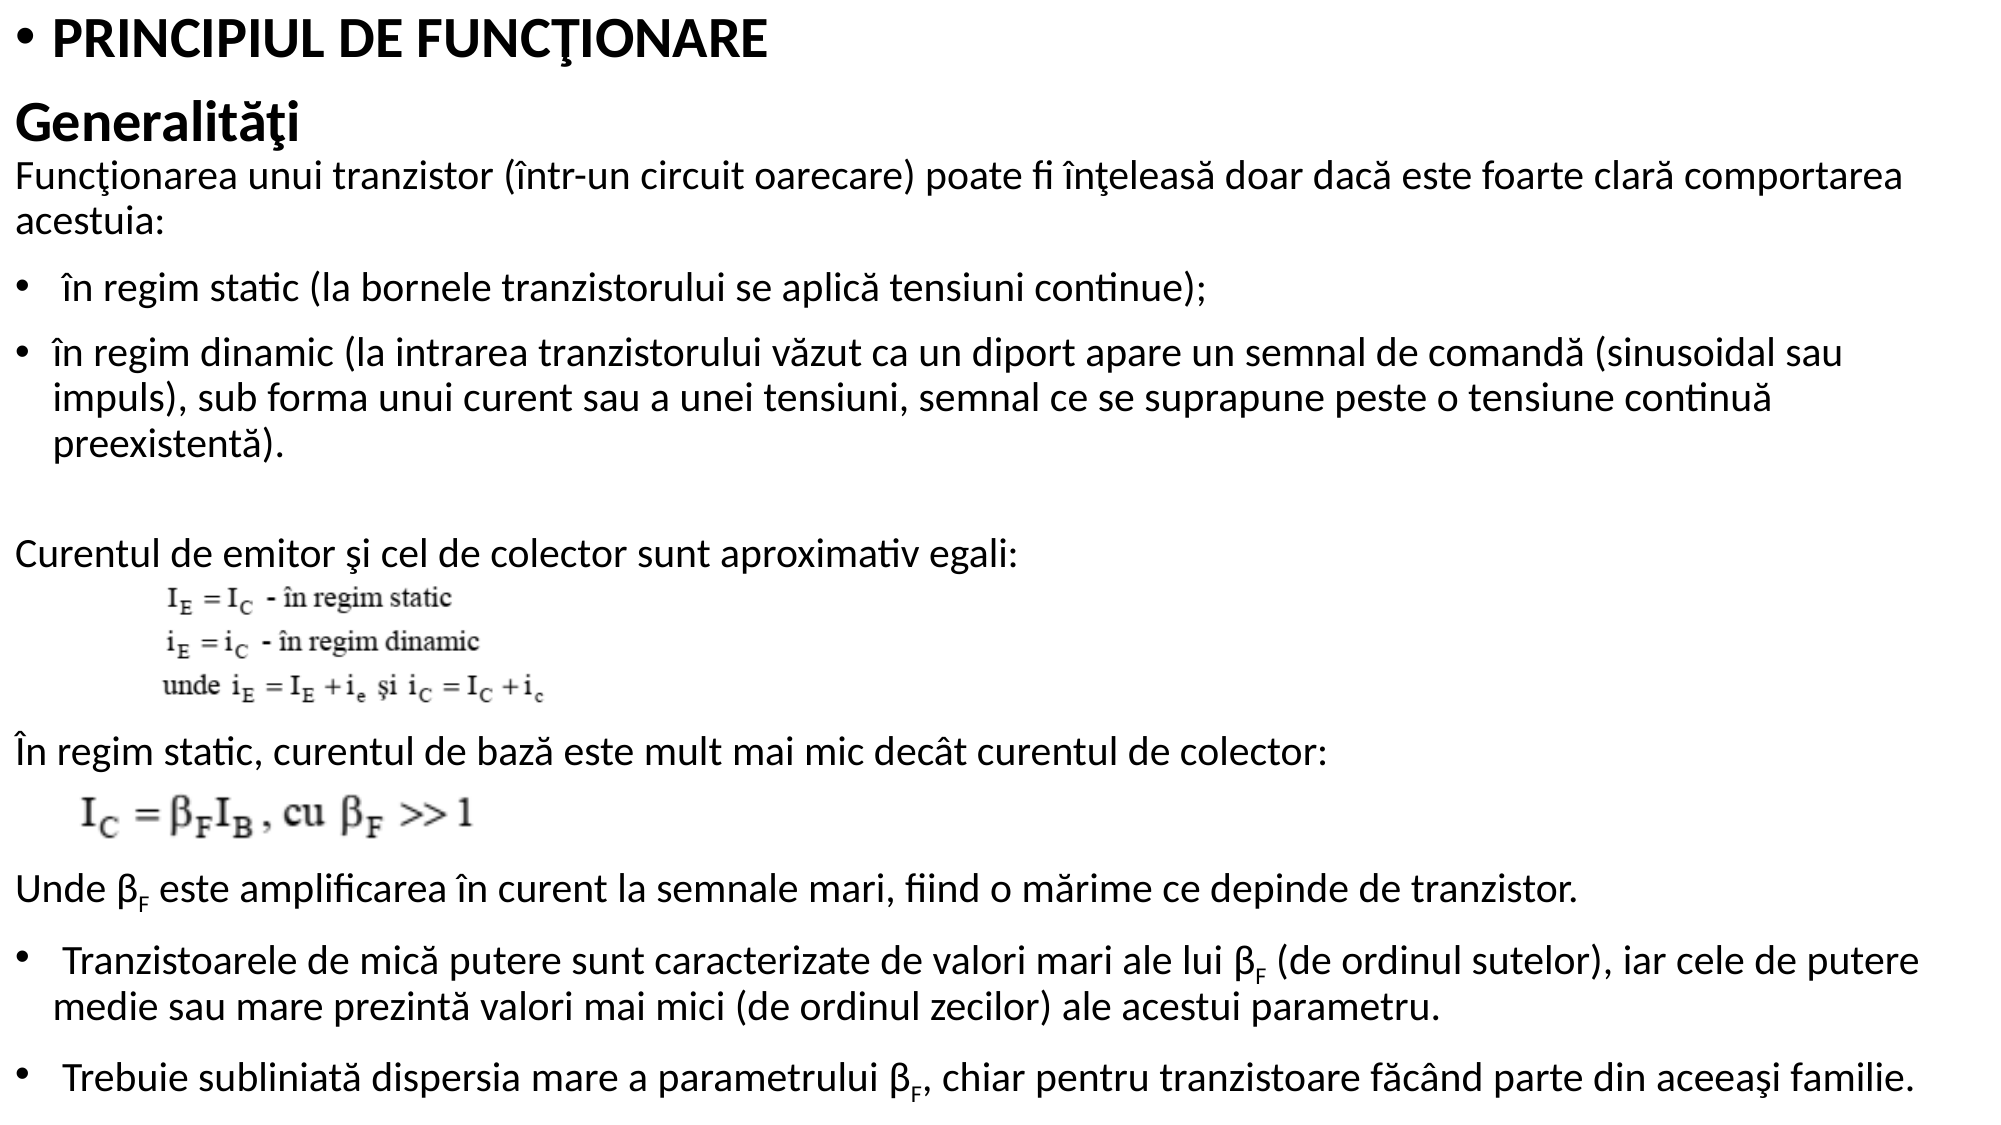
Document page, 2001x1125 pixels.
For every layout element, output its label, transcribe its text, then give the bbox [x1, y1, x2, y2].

picture [78, 784, 490, 848]
list PRINCIPIUL DE FUNCŢIONARE Generalităţi Funcţionarea unui tranzistor (într-un circuit oarecare) poate fi înţeleasă doar dacă este foarte clară comportarea acestuia: în regim static (la bornele tranzistorului se aplică tensiuni continue); în regim dinamic (la intrarea tranzistorului văzut ca un diport apare un semnal de comandă (sinusoidal sau impuls), sub forma unui curent sau a unei tensiuni, semnal ce se suprapune peste o tensiune continuă preexistentă). Curentul de emitor şi cel de colector sunt aproximativ egali: În regim static, curentul de bază este mult mai mic decât curentul de colector: Unde βF este amplificarea în curent la semnale mari, fiind o mărime ce depinde de tranzistor. Tranzistoarele de mică putere sunt caracterizate de valori mari ale lui βF (de ordinul sutelor), iar cele de putere medie sau mare prezintă valori mai mici (de ordinul zecilor) ale acestui parametru. Trebuie subliniată dispersia mare a parametrului βF, chiar pentru tranzistoare făcând parte din aceeaşi familie. [0, 0, 2000, 1114]
picture [159, 582, 557, 716]
